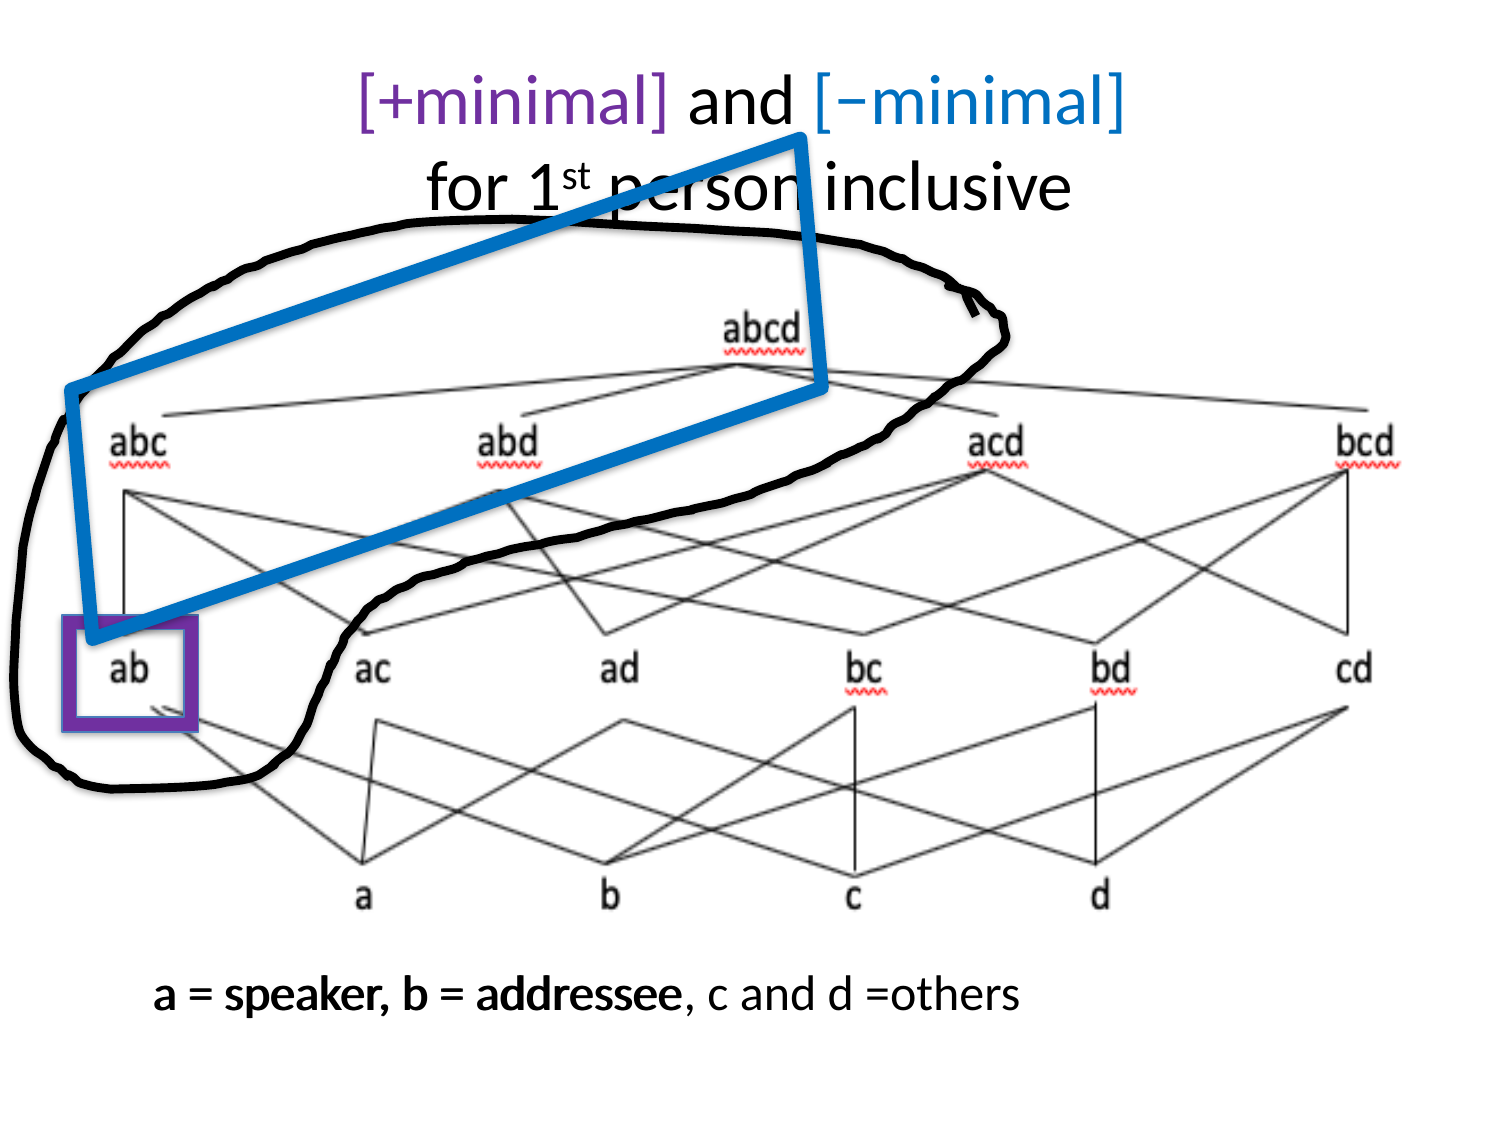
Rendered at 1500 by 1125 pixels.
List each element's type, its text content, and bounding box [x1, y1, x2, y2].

text_box [329, 137, 815, 300]
text_box [186, 218, 556, 300]
text_box [12, 433, 56, 768]
text_box [813, 236, 983, 300]
text_box a = speaker, b = addressee, c and d =others [139, 953, 1036, 1029]
title [+minimal] and [−minimal] for 1st person inclusive [75, 45, 1425, 233]
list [61, 302, 1439, 928]
